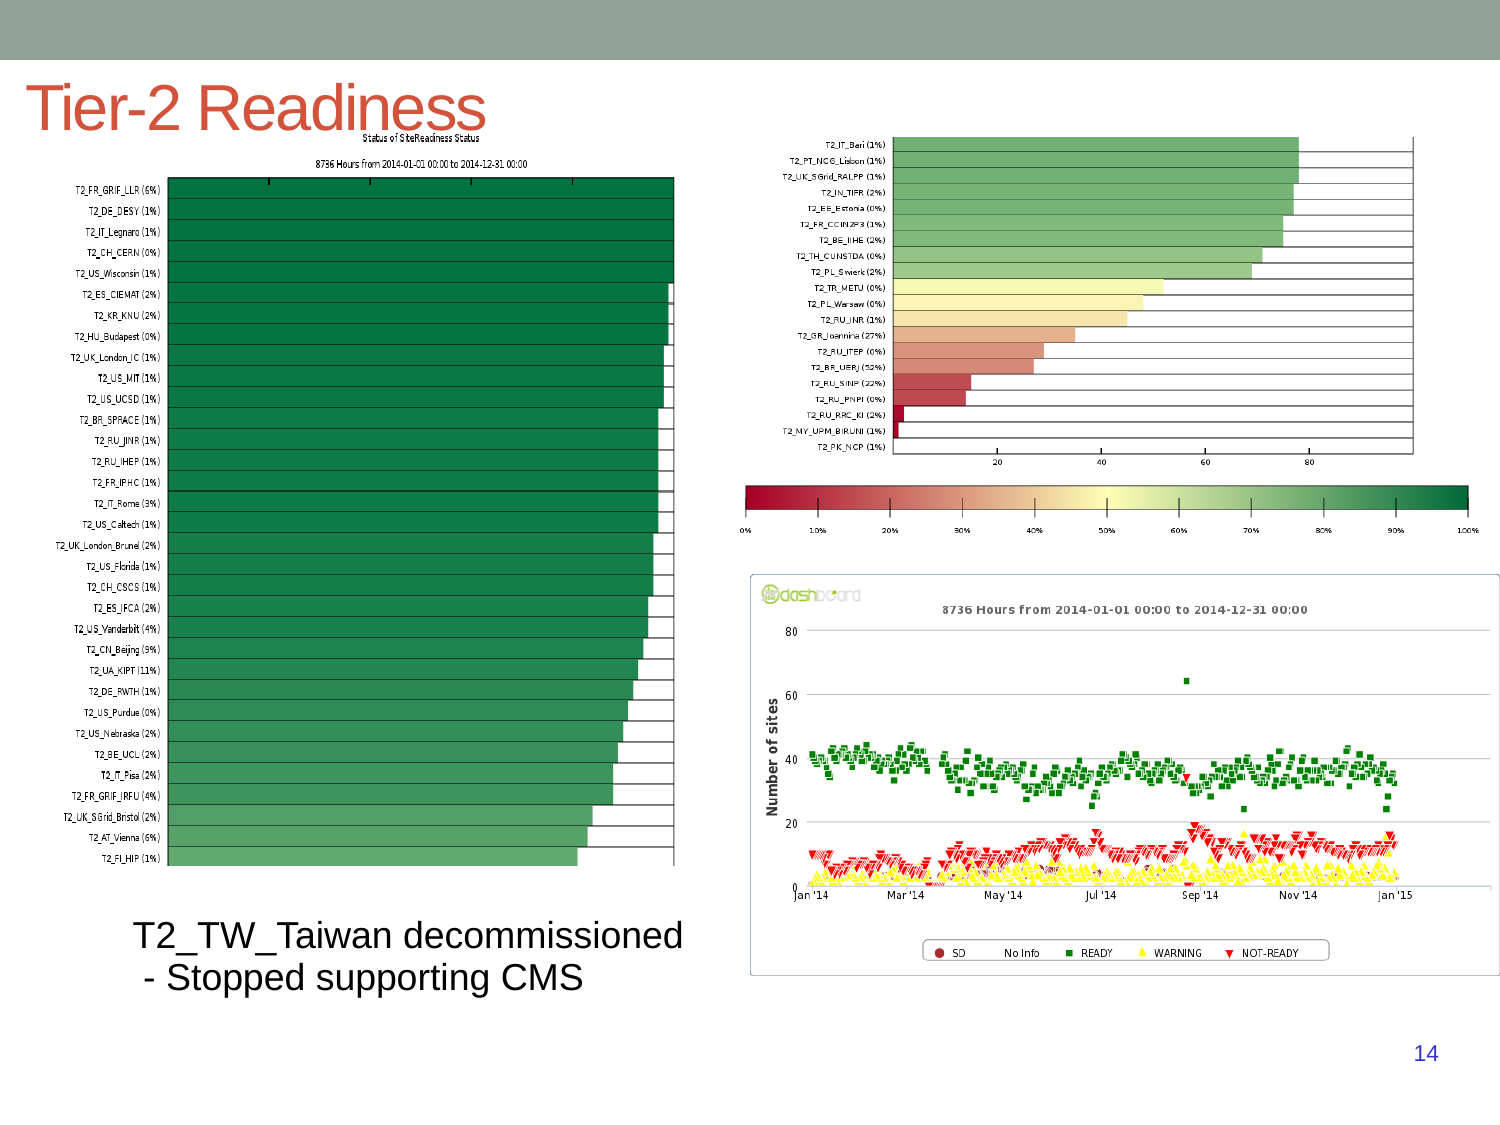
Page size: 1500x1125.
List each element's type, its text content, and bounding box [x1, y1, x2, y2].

text_box T2_TW_Taiwan decommissioned - Stopped supporting CMS [119, 905, 646, 996]
picture [10, 118, 1482, 867]
picture [749, 574, 1500, 976]
title Tier-2 Readiness [10, 61, 1303, 134]
text_box 14 [1400, 1033, 1500, 1094]
